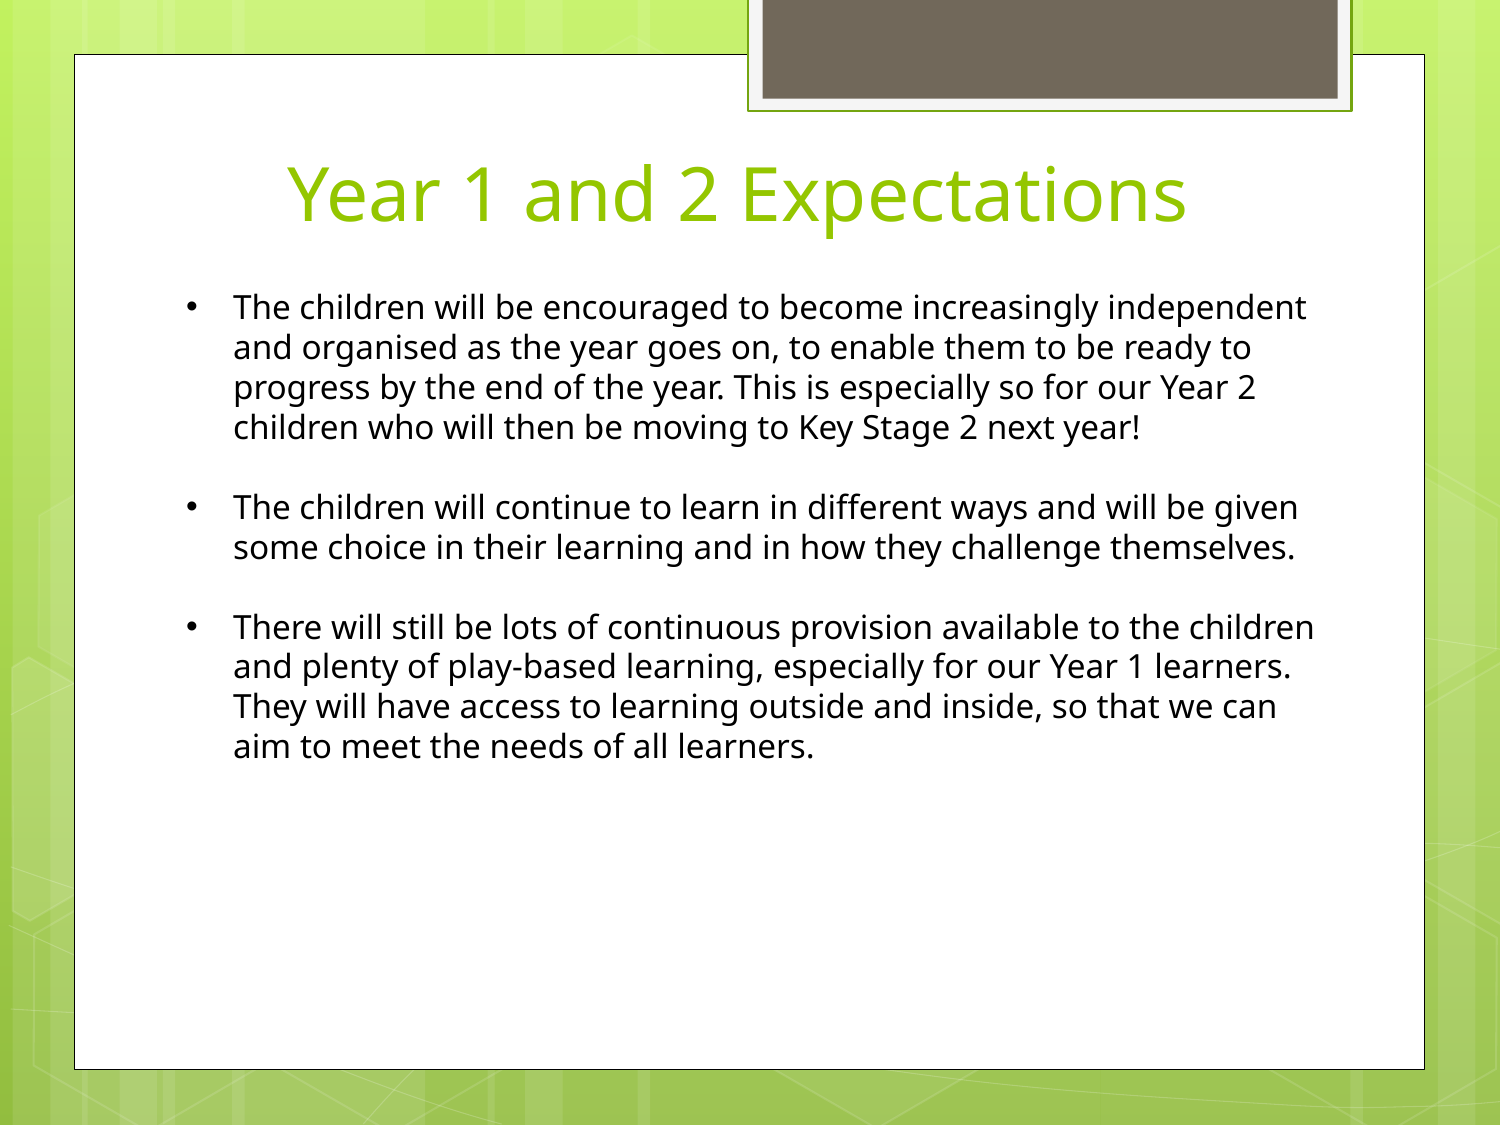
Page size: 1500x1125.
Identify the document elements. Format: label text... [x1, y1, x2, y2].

text_box The children will be encouraged to become increasingly independent and organised as the year goes on, to enable them to be ready to progress by the end of the year. This is especially so for our Year 2 children who will then be moving to Key Stage 2 next year! The children will continue to learn in different ways and will be given some choice in their learning and in how they challenge themselves. There will still be lots of continuous provision available to the children and plenty of play-based learning, especially for our Year 1 learners. They will have access to learning outside and inside, so that we can aim to meet the needs of all learners. [171, 278, 1341, 913]
title Year 1 and 2 Expectations [253, 137, 1223, 244]
